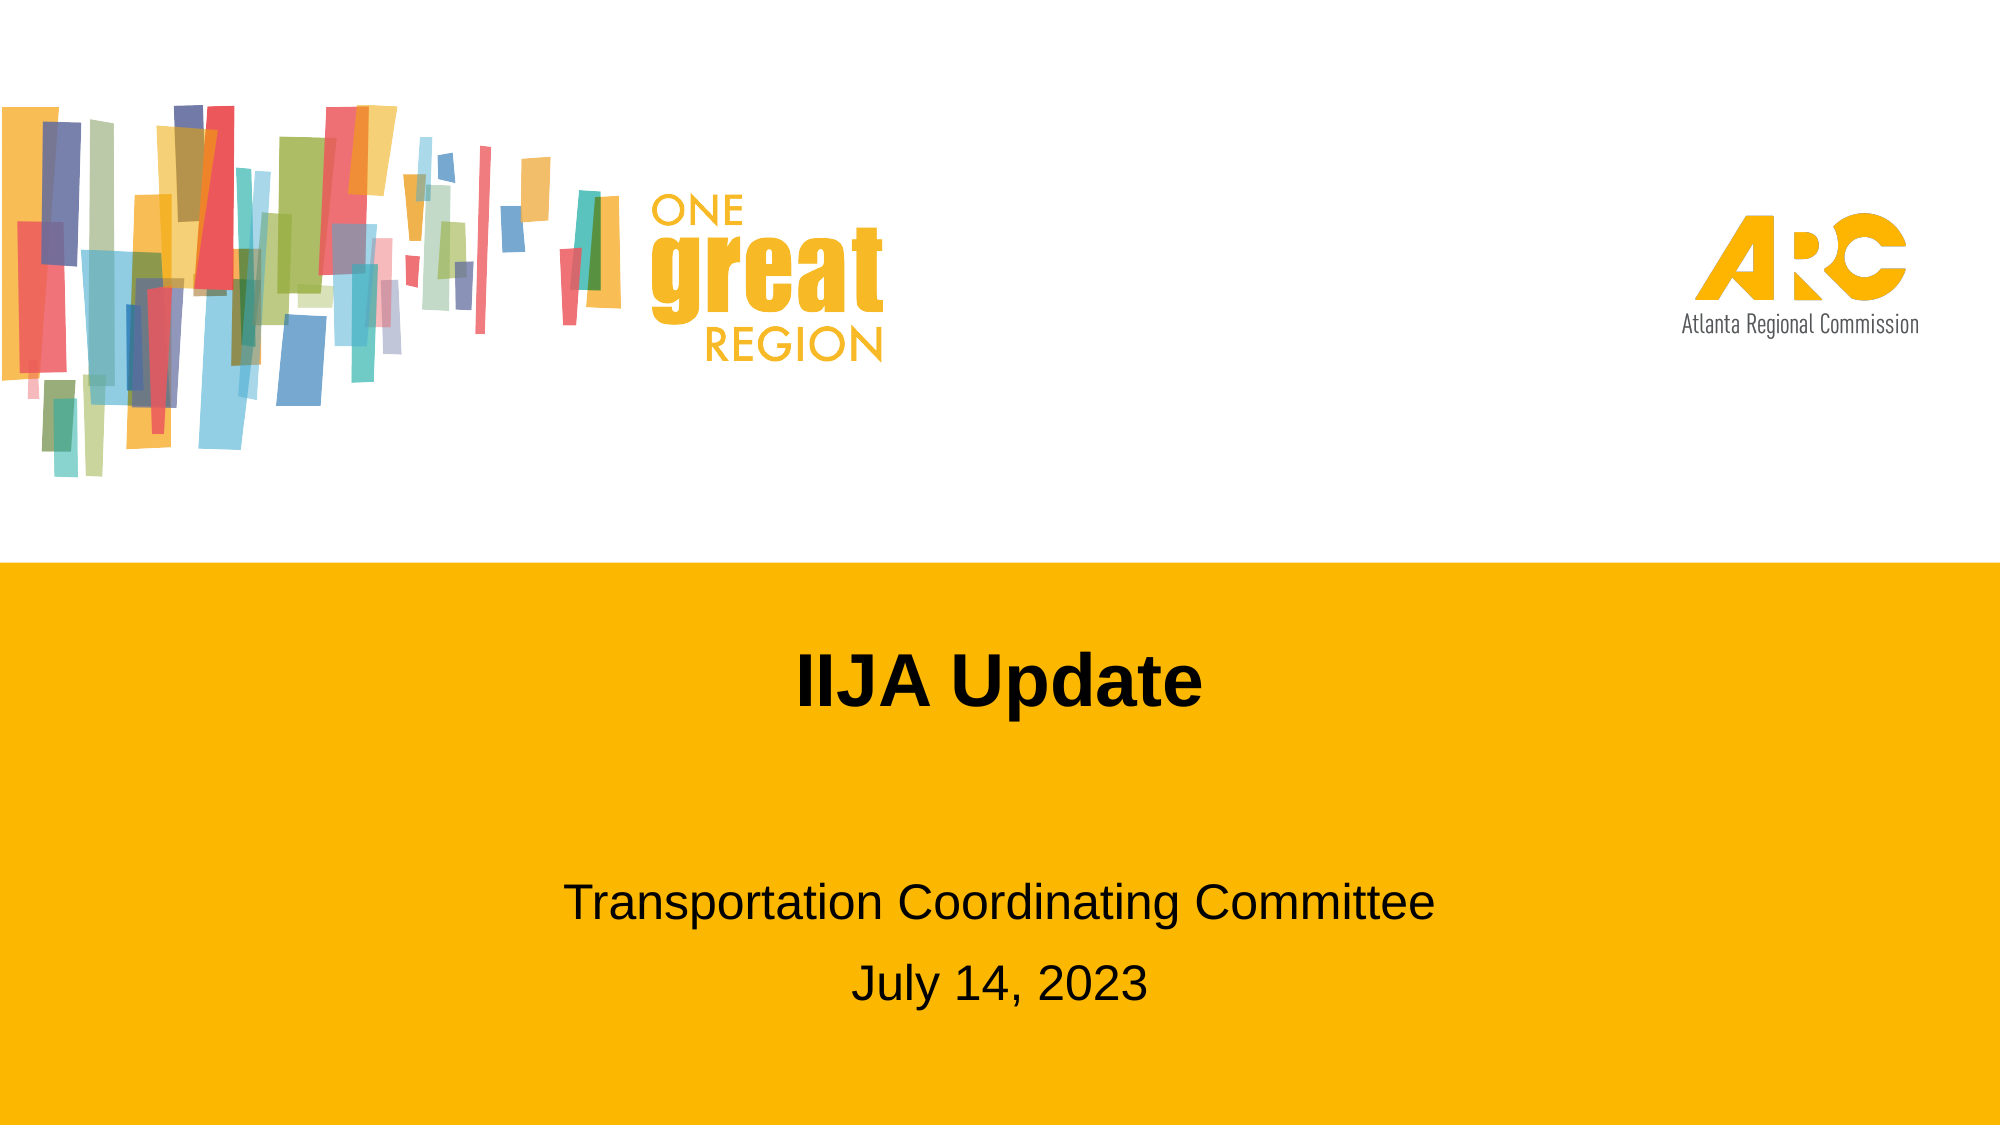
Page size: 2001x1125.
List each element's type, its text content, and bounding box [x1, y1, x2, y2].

picture [0, 105, 626, 491]
picture [1682, 213, 1918, 339]
subtitle Transportation Coordinating Committee July 14, 2023 [81, 868, 1918, 1035]
title IIJA Update [81, 634, 1918, 764]
picture [652, 192, 883, 363]
